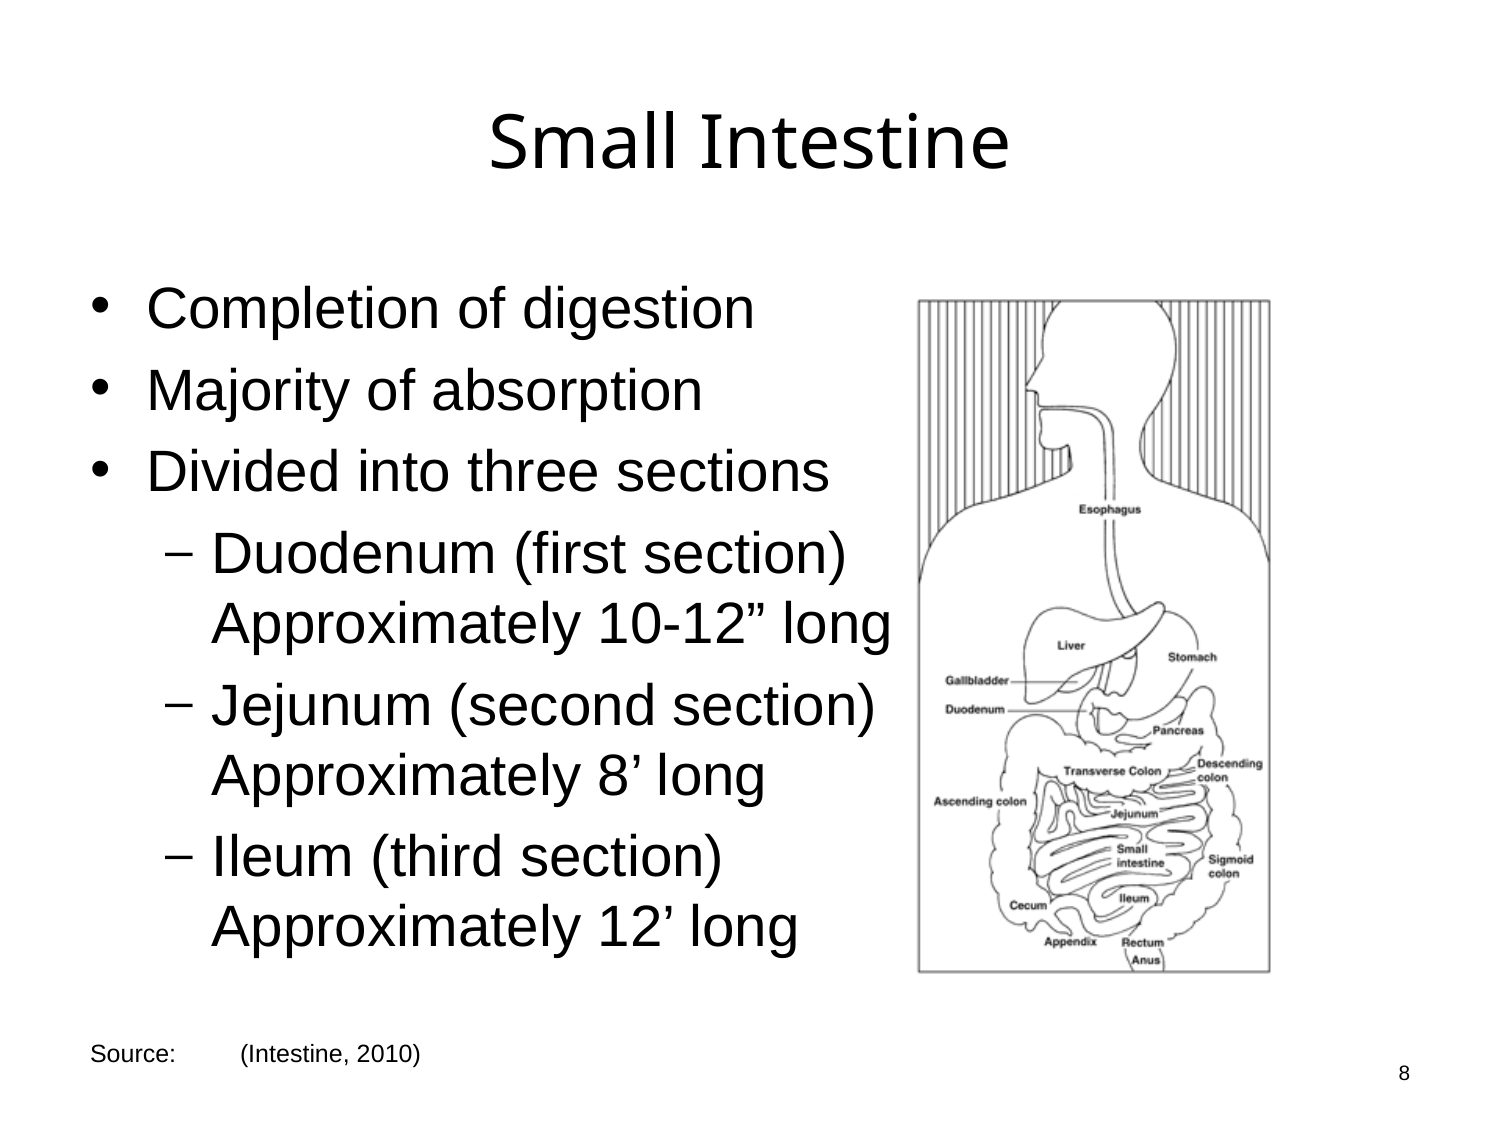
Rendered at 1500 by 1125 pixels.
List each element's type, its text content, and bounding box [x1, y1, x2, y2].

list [910, 295, 1278, 980]
slide_number 8 [1341, 1027, 1425, 1118]
list Completion of digestion Majority of absorption Divided into three sections Duodenum (first section) Approximately 10-12” long Jejunum (second section) Approximately 8’ long Ileum (third section) Approximately 12’ long [75, 262, 912, 1013]
list Source: (Intestine, 2010) [75, 1029, 640, 1118]
title Small Intestine [75, 45, 1425, 233]
